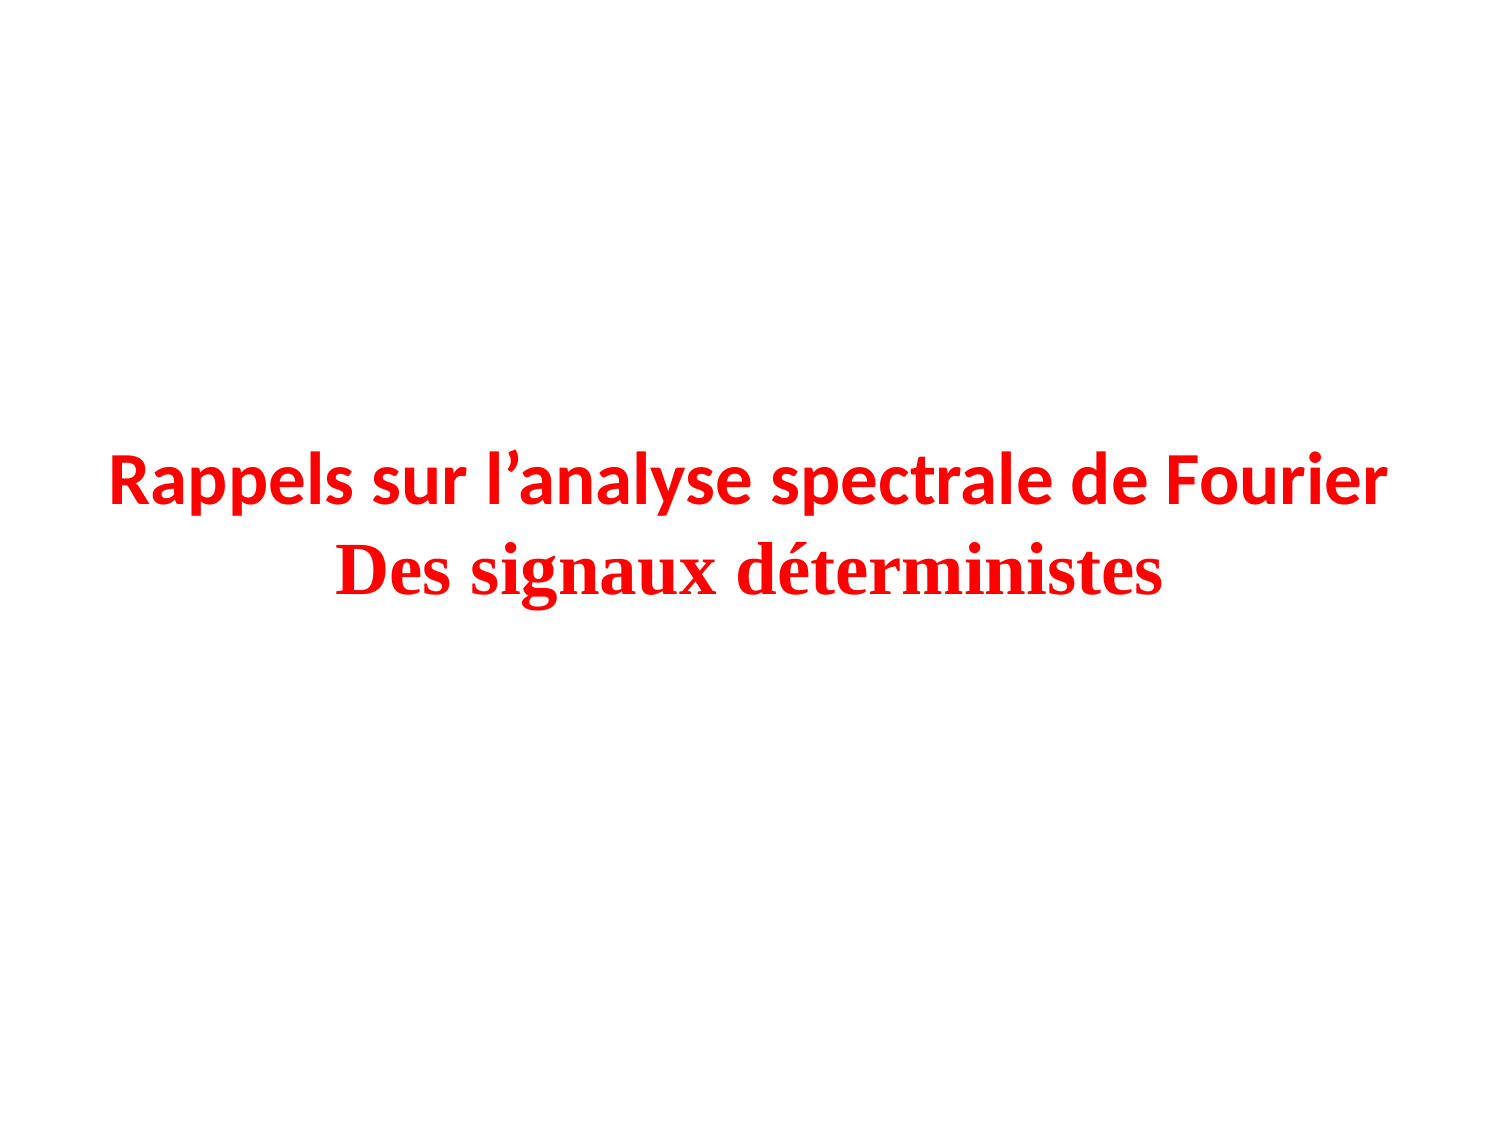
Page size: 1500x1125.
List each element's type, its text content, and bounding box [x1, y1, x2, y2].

text_box Rappels sur l’analyse spectrale de Fourier Des signaux déterministes [0, 421, 1500, 617]
